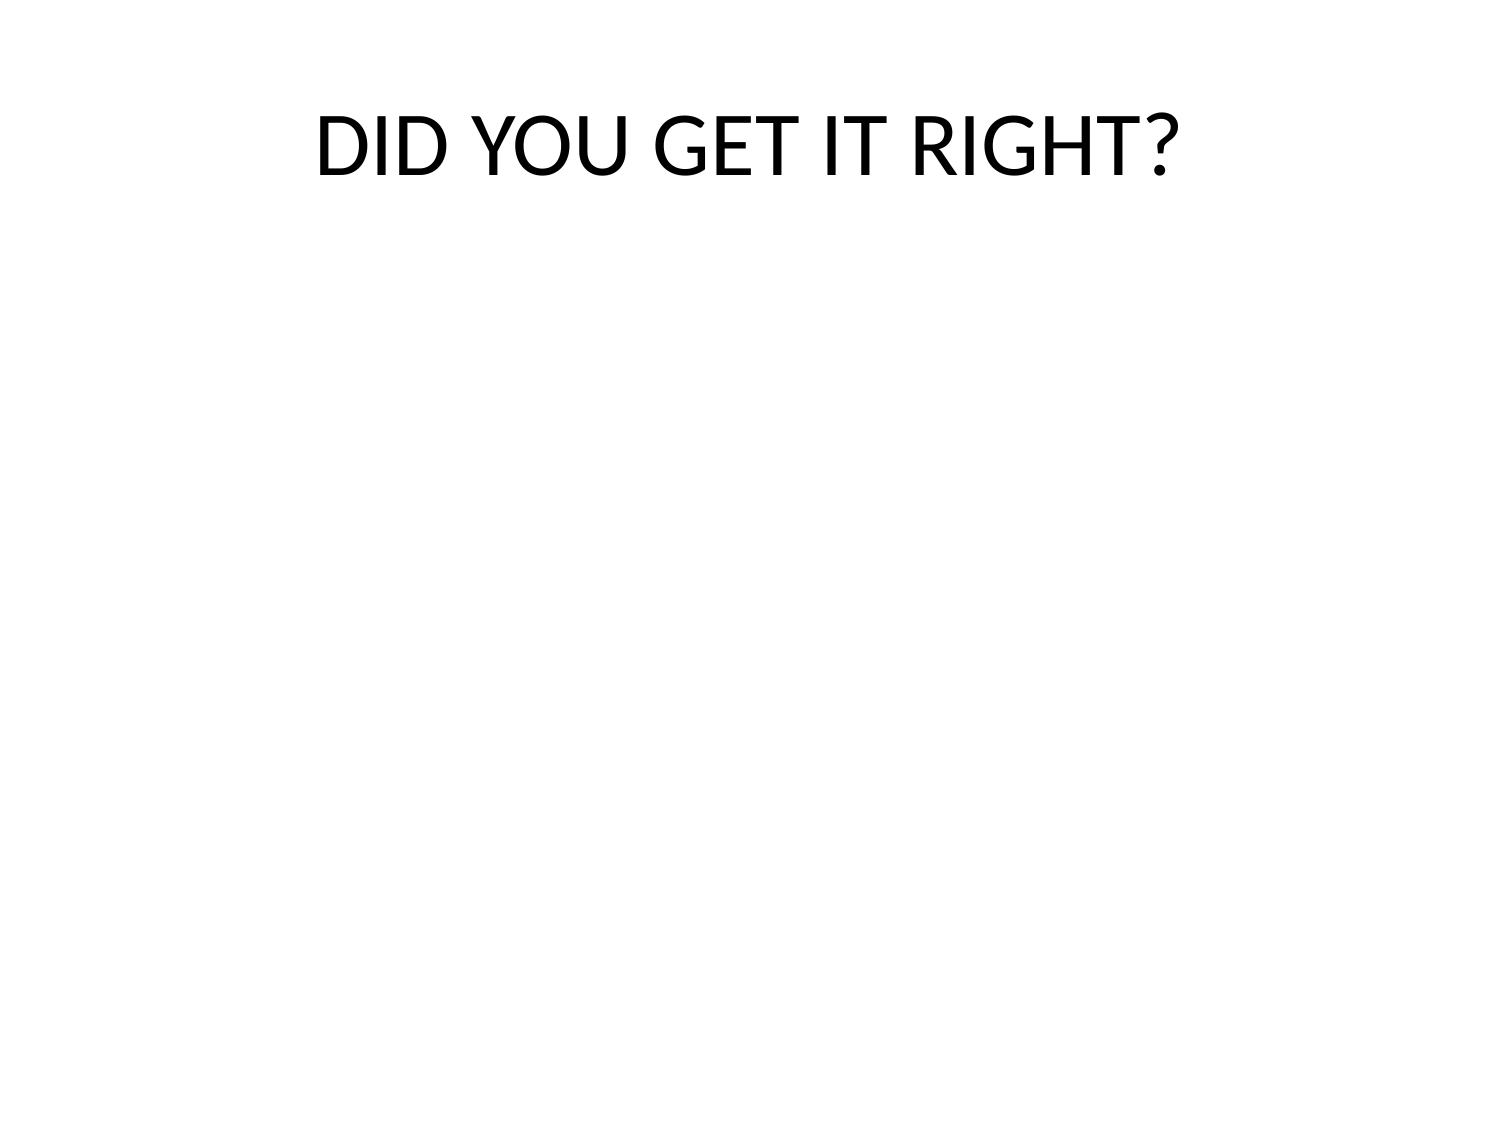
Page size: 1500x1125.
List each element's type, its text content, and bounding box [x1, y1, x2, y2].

title DID YOU GET IT RIGHT? [75, 45, 1425, 233]
